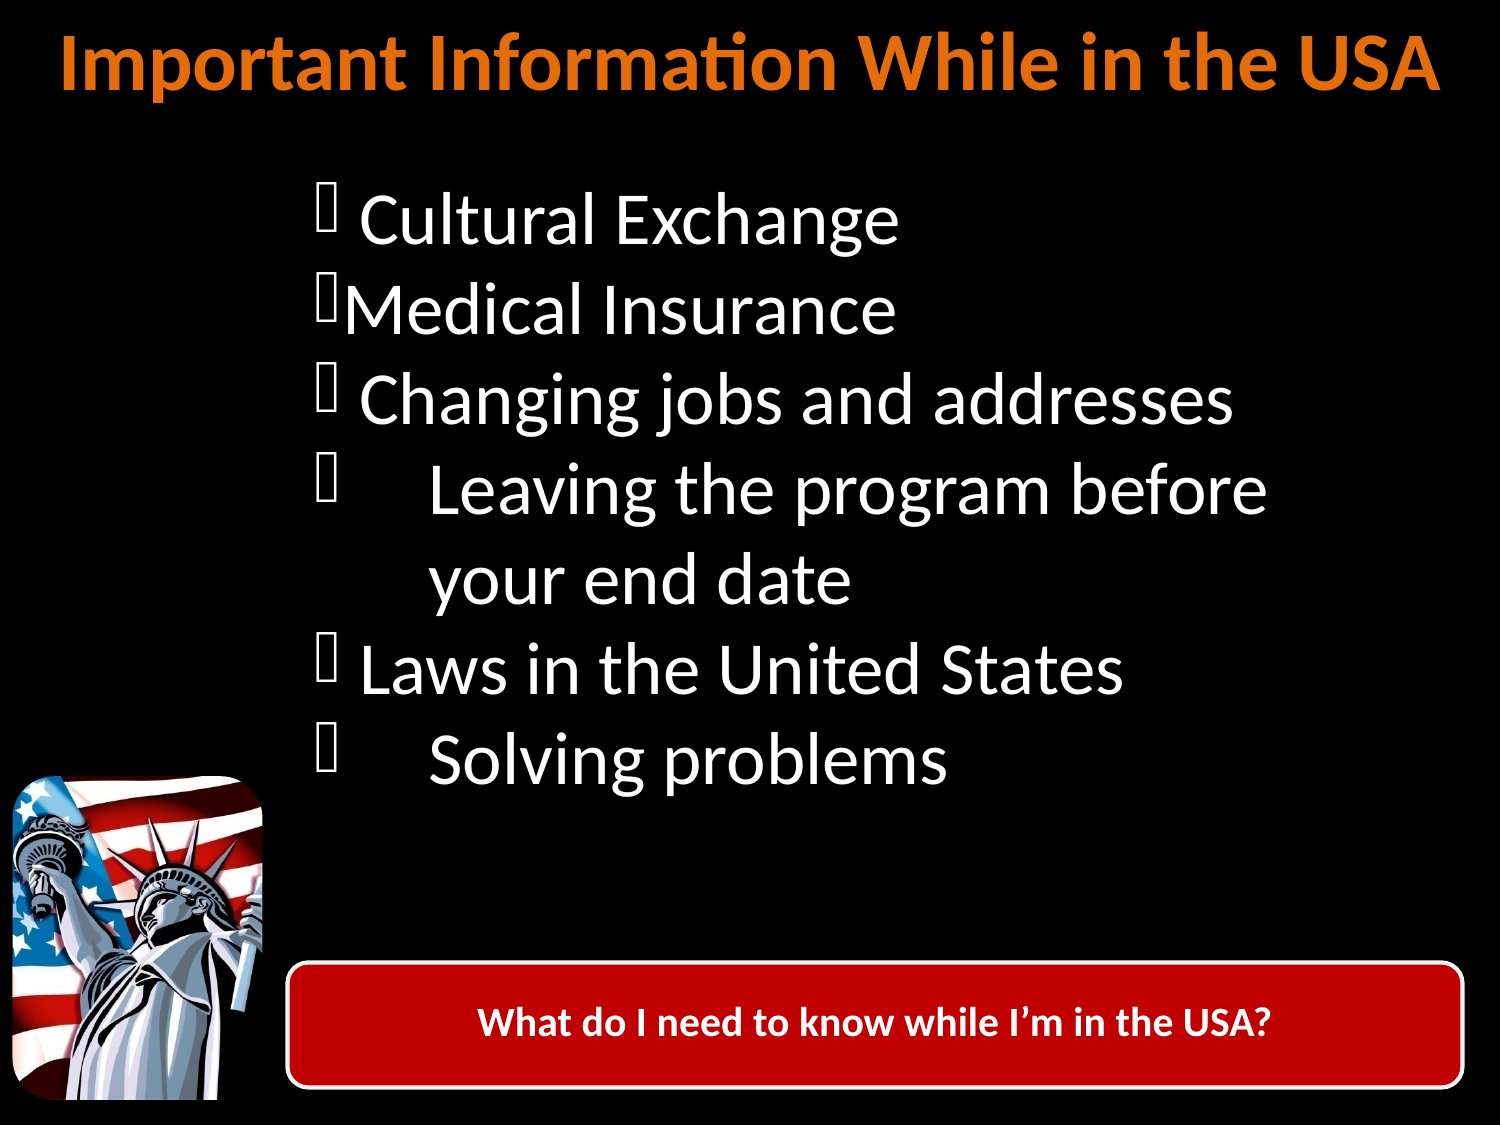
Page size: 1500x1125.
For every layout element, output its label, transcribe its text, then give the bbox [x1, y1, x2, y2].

text_box [285, 960, 1465, 1090]
picture [12, 775, 263, 1101]
text_box What do I need to know while I’m in the USA? [287, 987, 1463, 1053]
text_box Cultural Exchange Medical Insurance Changing jobs and addresses Leaving the program before your end date Laws in the United States Solving problems [300, 162, 1375, 808]
text_box Important Information While in the USA [0, 0, 1500, 115]
